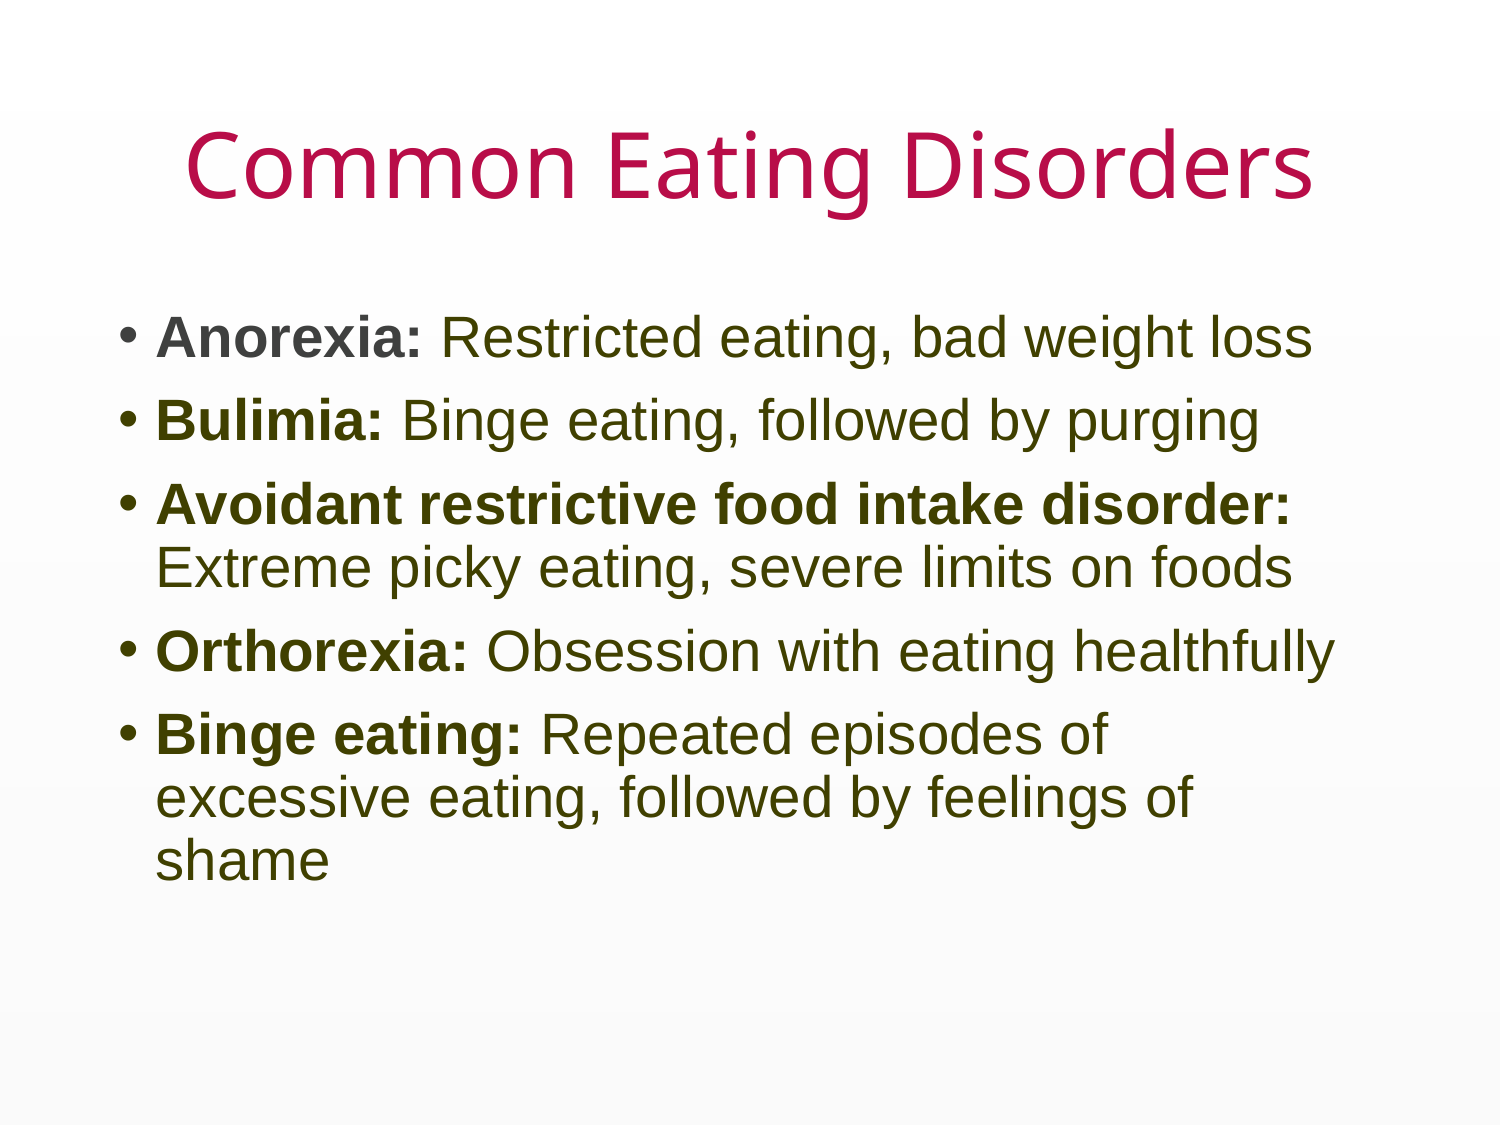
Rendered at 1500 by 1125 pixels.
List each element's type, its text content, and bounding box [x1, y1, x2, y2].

title Common Eating Disorders [103, 59, 1397, 278]
list Anorexia: Restricted eating, bad weight loss Bulimia: Binge eating, followed by purging Avoidant restrictive food intake disorder: Extreme picky eating, severe limits on foods Orthorexia: Obsession with eating healthfully Binge eating: Repeated episodes of excessive eating, followed by feelings of shame [103, 299, 1397, 1014]
